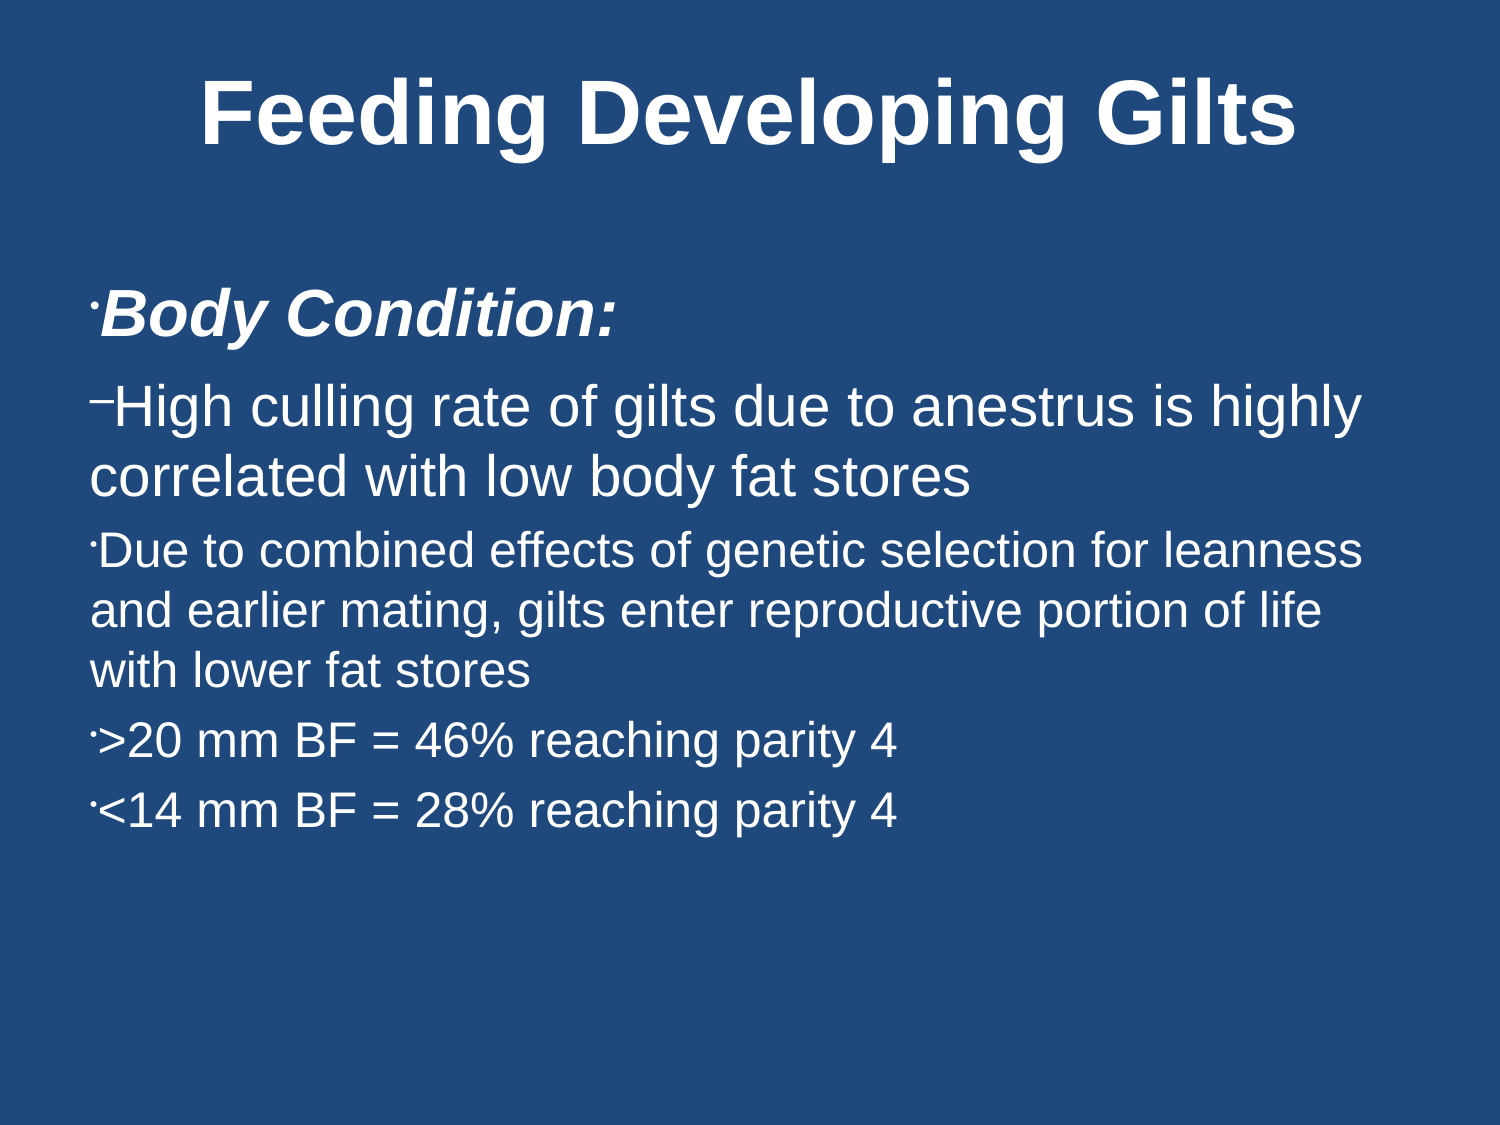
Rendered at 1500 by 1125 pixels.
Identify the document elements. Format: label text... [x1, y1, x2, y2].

list Body Condition: High culling rate of gilts due to anestrus is highly correlated with low body fat stores Due to combined effects of genetic selection for leanness and earlier mating, gilts enter reproductive portion of life with lower fat stores >20 mm BF = 46% reaching parity 4 <14 mm BF = 28% reaching parity 4 [75, 262, 1425, 1005]
title Feeding Developing Gilts [75, 45, 1425, 233]
